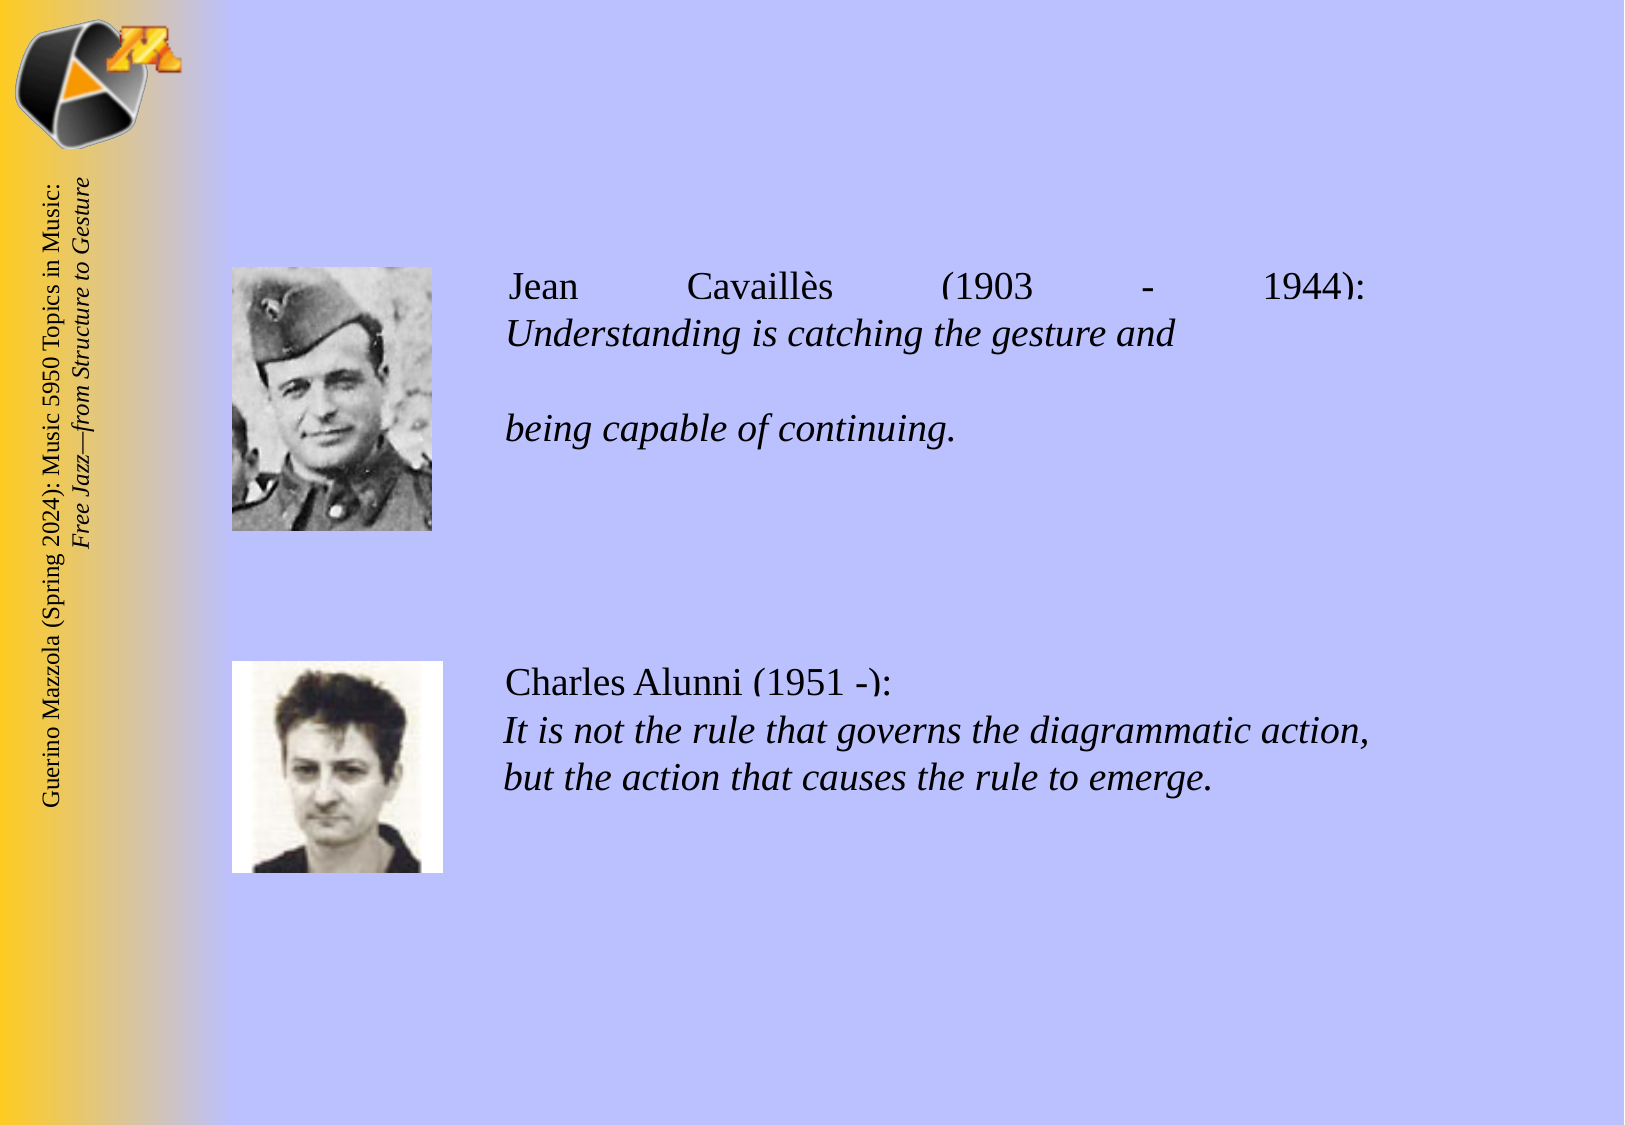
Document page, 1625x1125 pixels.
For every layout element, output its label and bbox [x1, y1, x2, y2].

text_box [231, 252, 1386, 531]
text_box [231, 647, 1415, 873]
picture [12, 18, 197, 149]
